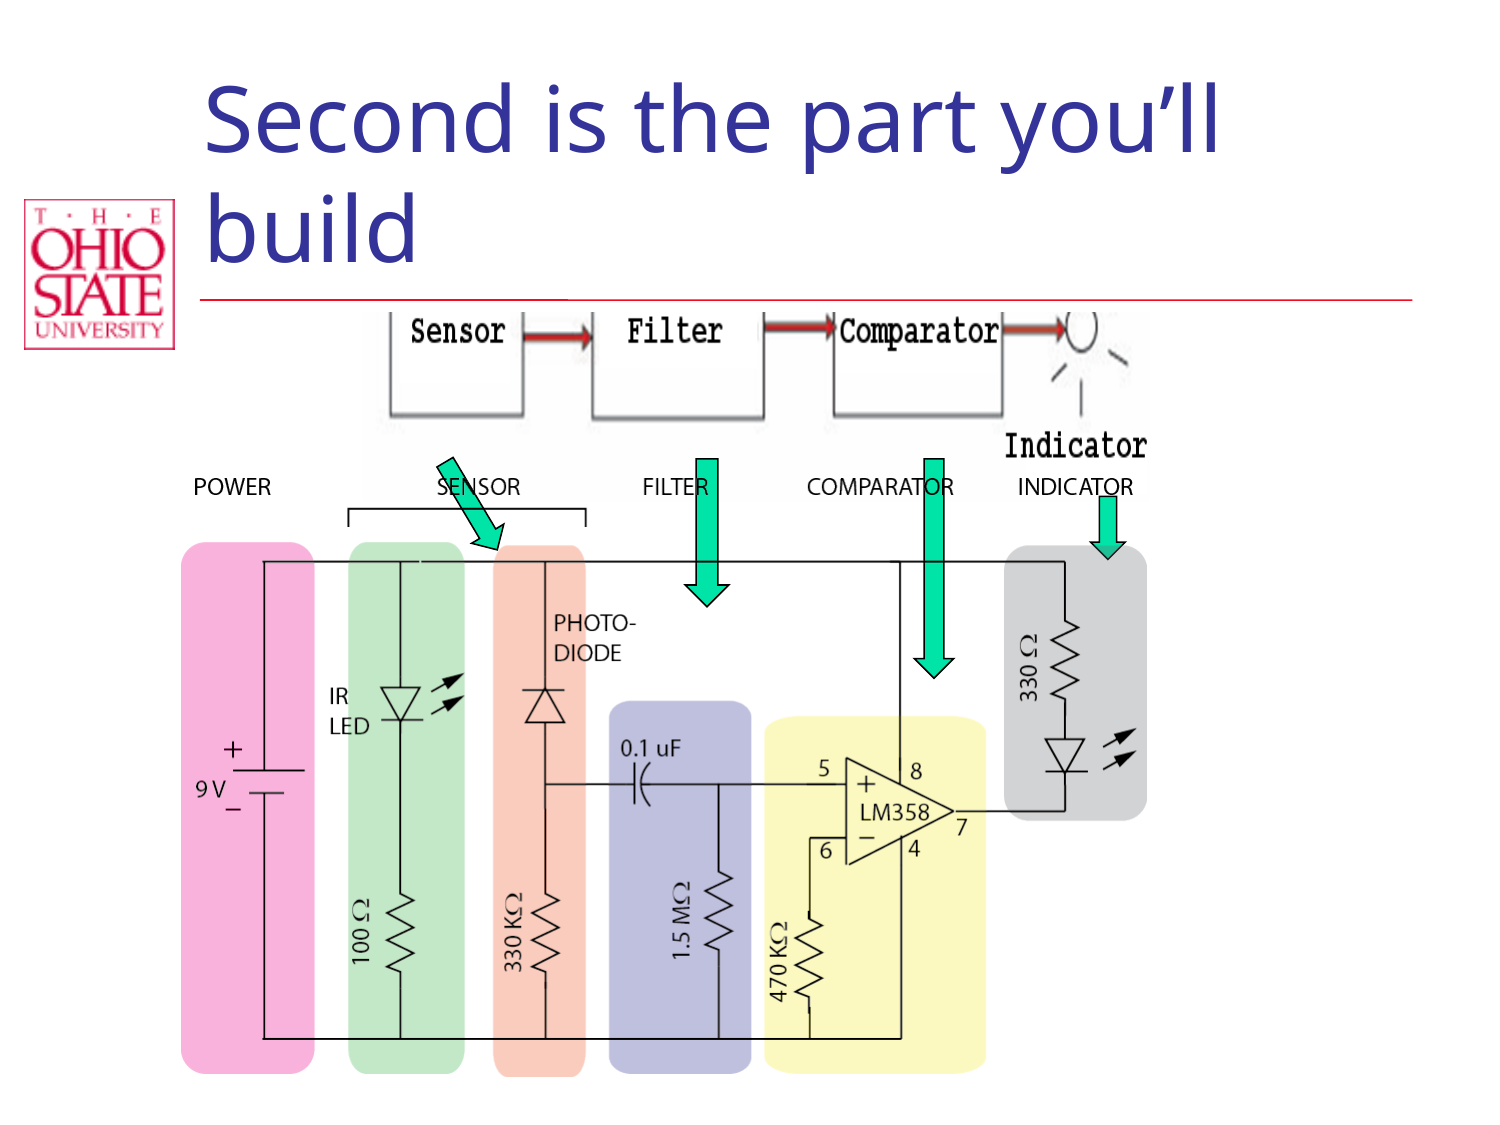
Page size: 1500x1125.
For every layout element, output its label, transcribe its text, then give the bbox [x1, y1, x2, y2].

picture [181, 312, 1150, 1078]
picture [24, 199, 175, 350]
title Second is the part you’ll build [188, 101, 1468, 289]
